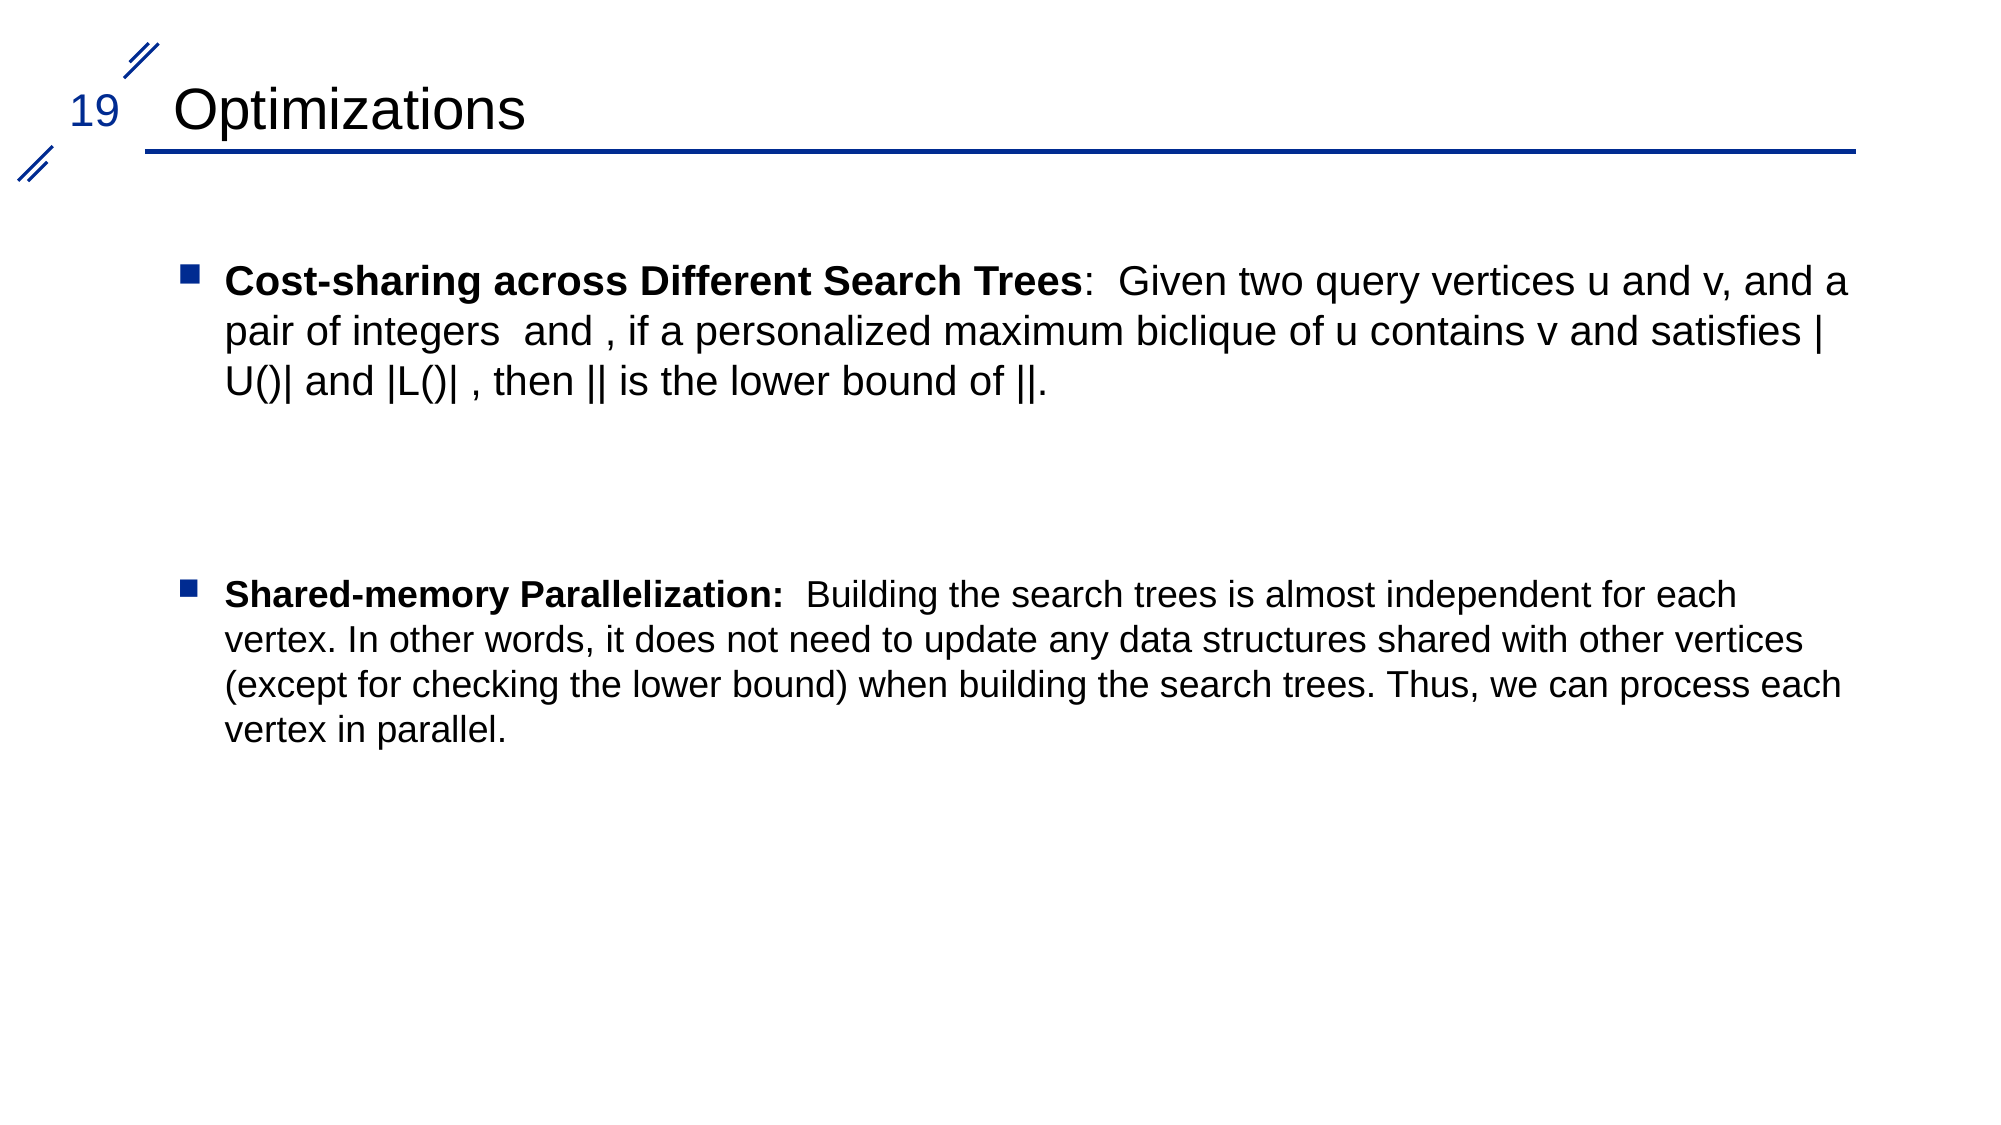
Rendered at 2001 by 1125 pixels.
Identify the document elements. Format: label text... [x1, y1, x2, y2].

list Optimizations [173, 70, 1857, 150]
text_box Shared-memory Parallelization: Building the search trees is almost independent for each vertex. In other words, it does not need to update any data structures shared with other vertices (except for checking the lower bound) when building the search trees. Thus, we can process each vertex in parallel. [162, 562, 1867, 758]
